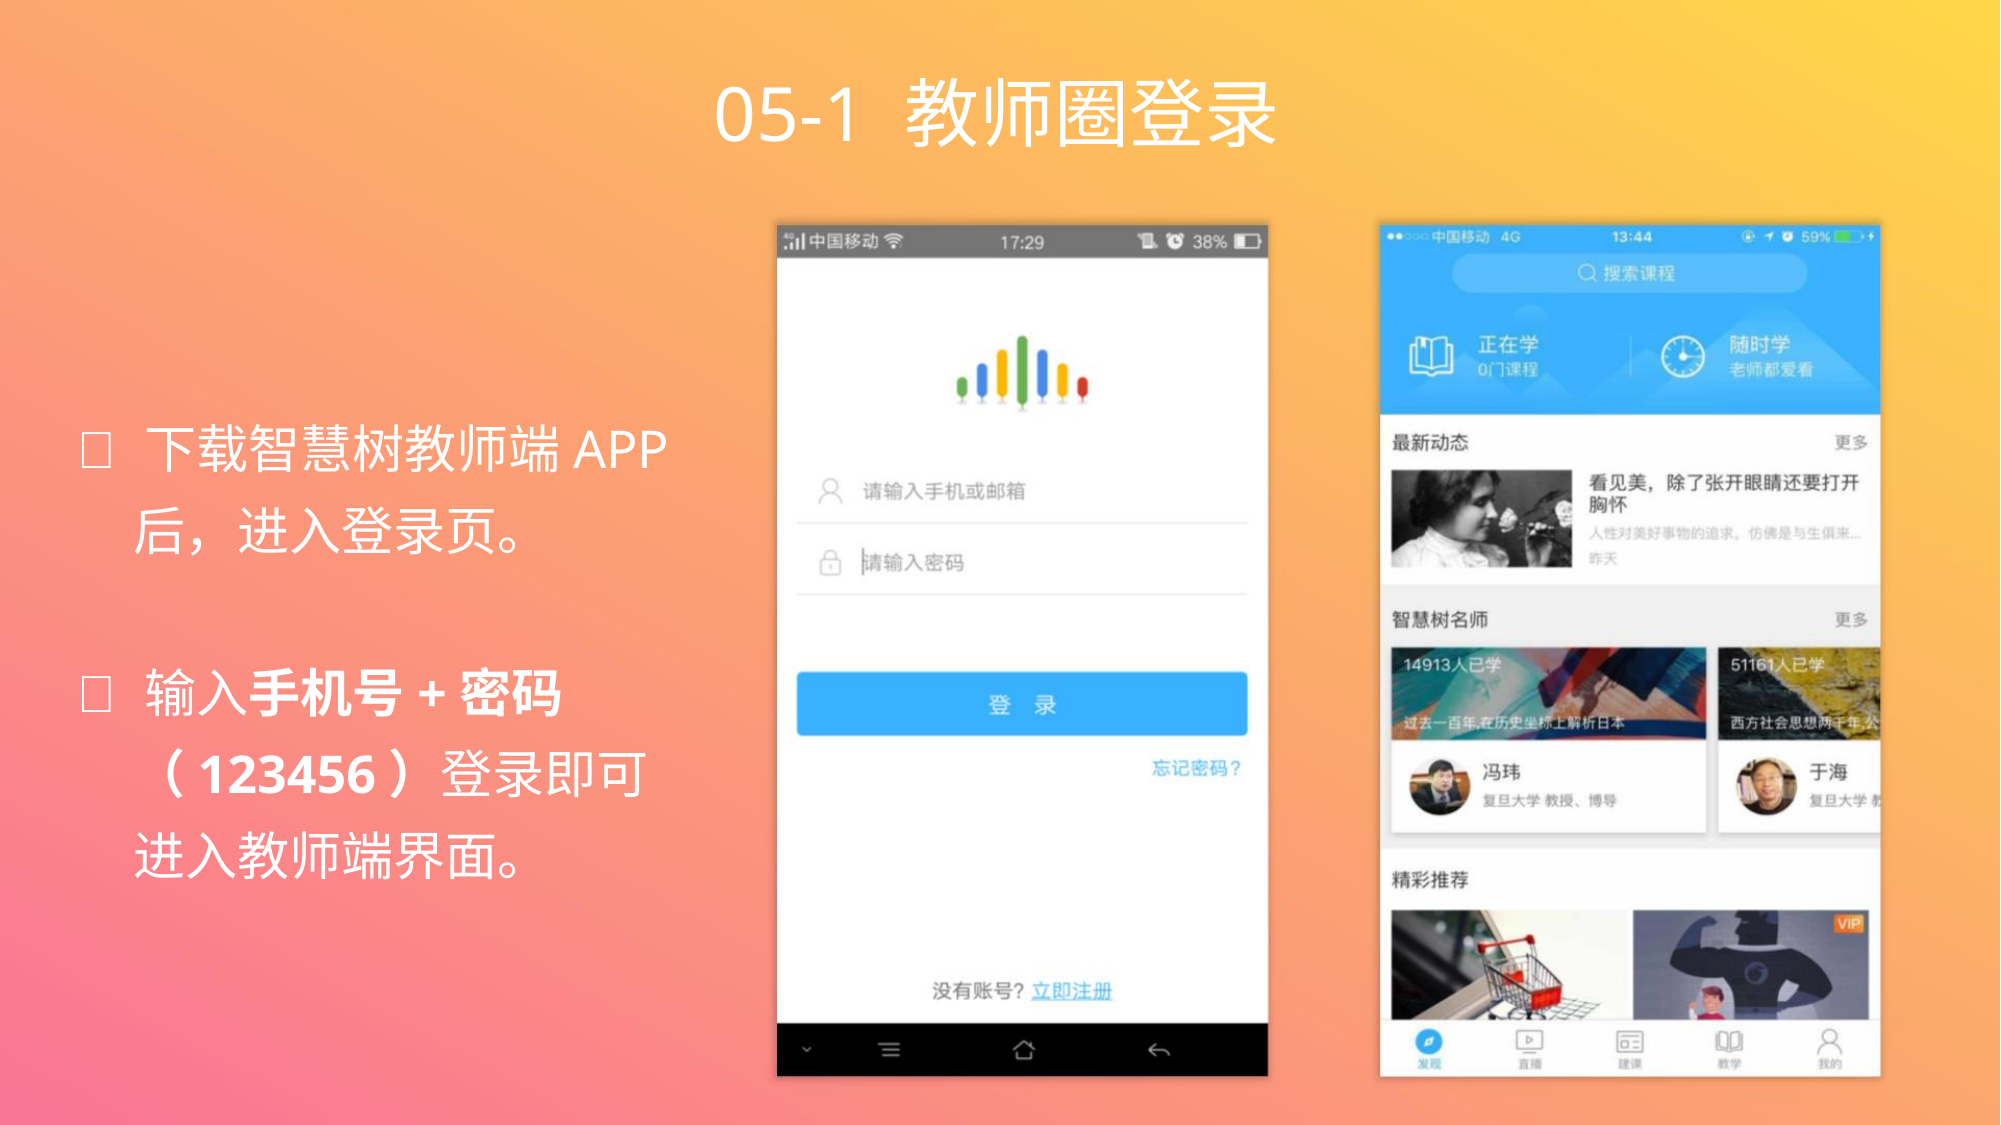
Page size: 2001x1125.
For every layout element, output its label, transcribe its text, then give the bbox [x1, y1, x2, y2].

text_box [0, 0, 2000, 1125]
text_box  下载智慧树教师端APP [76, 410, 736, 480]
text_box  输入手机号+密码 （123456）登录即可 进入教师端界面。 [76, 654, 722, 886]
text_box 05-1 教师圈登录 [713, 57, 1388, 157]
text_box 后，进入登录页。 [133, 491, 628, 561]
